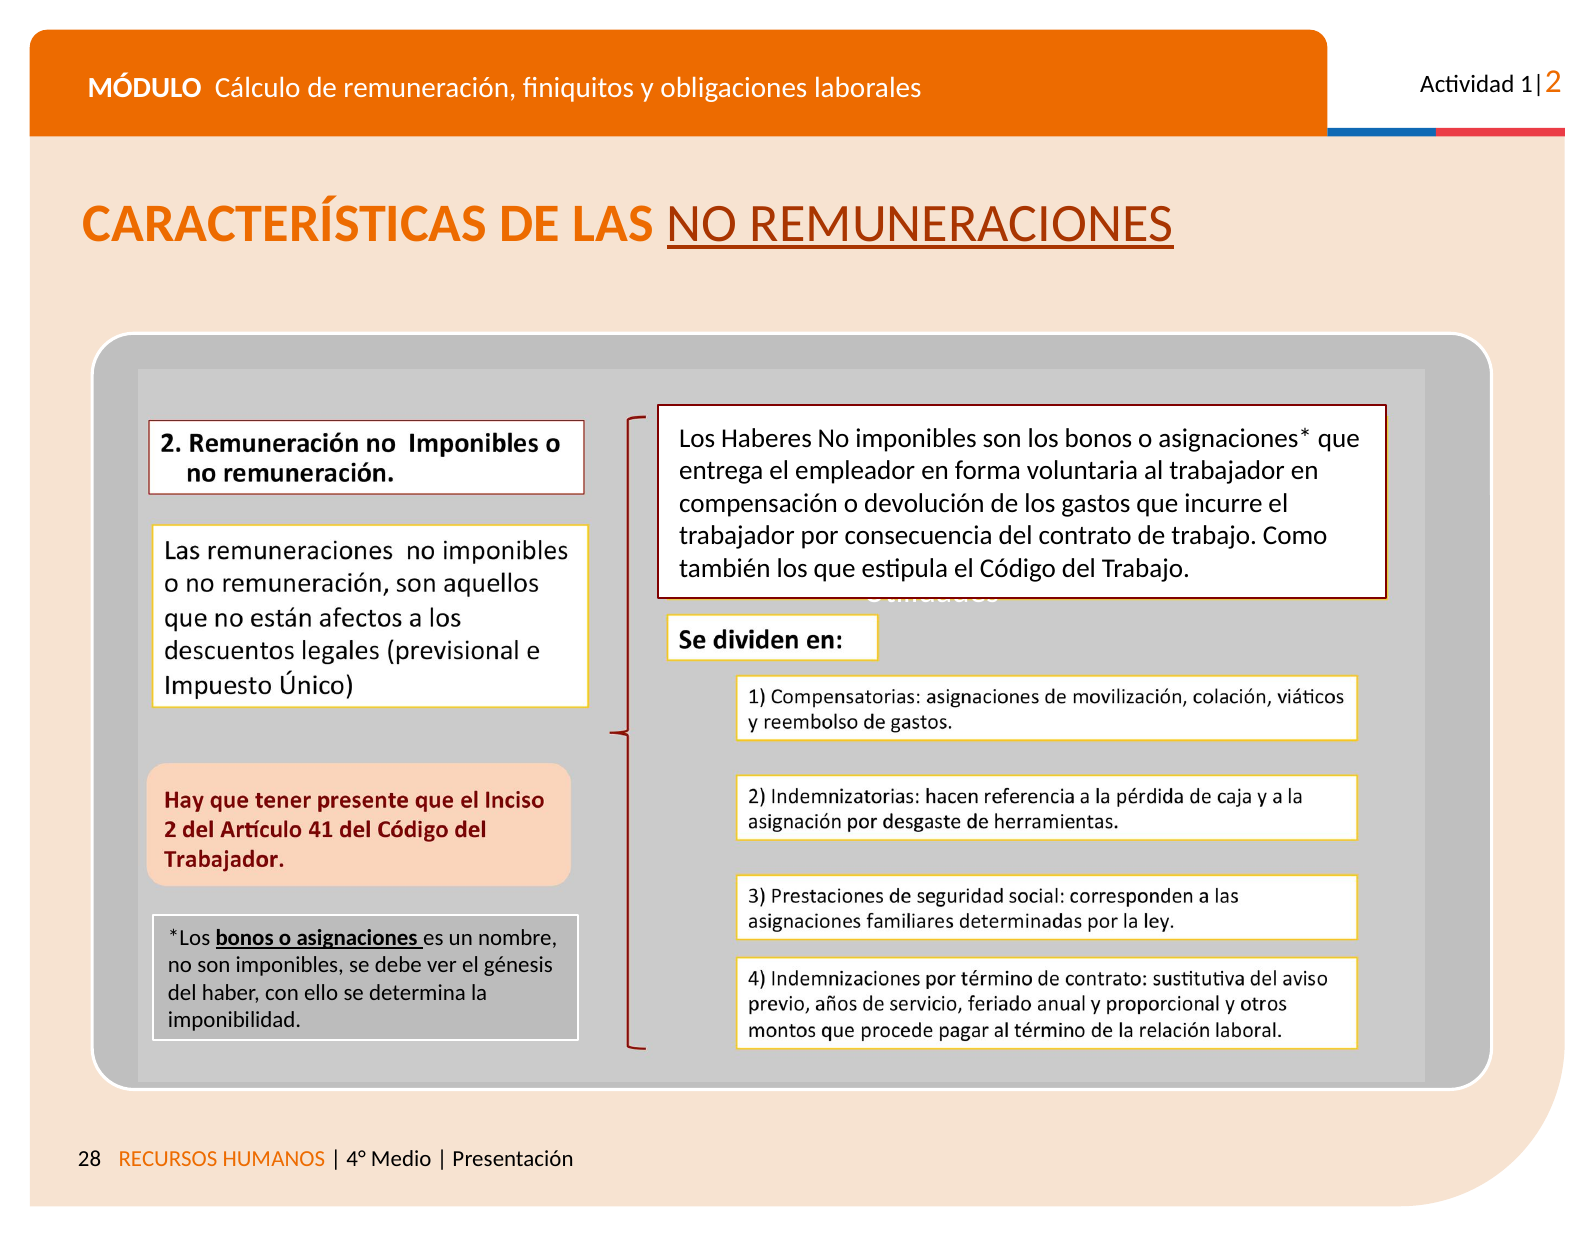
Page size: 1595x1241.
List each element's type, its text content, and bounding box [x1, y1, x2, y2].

text_box [92, 333, 1492, 1090]
picture [138, 369, 1425, 1083]
text_box [9, 51, 1595, 128]
text_box CARACTERÍSTICAS DE LAS NO REMUNERACIONES [67, 187, 1551, 262]
